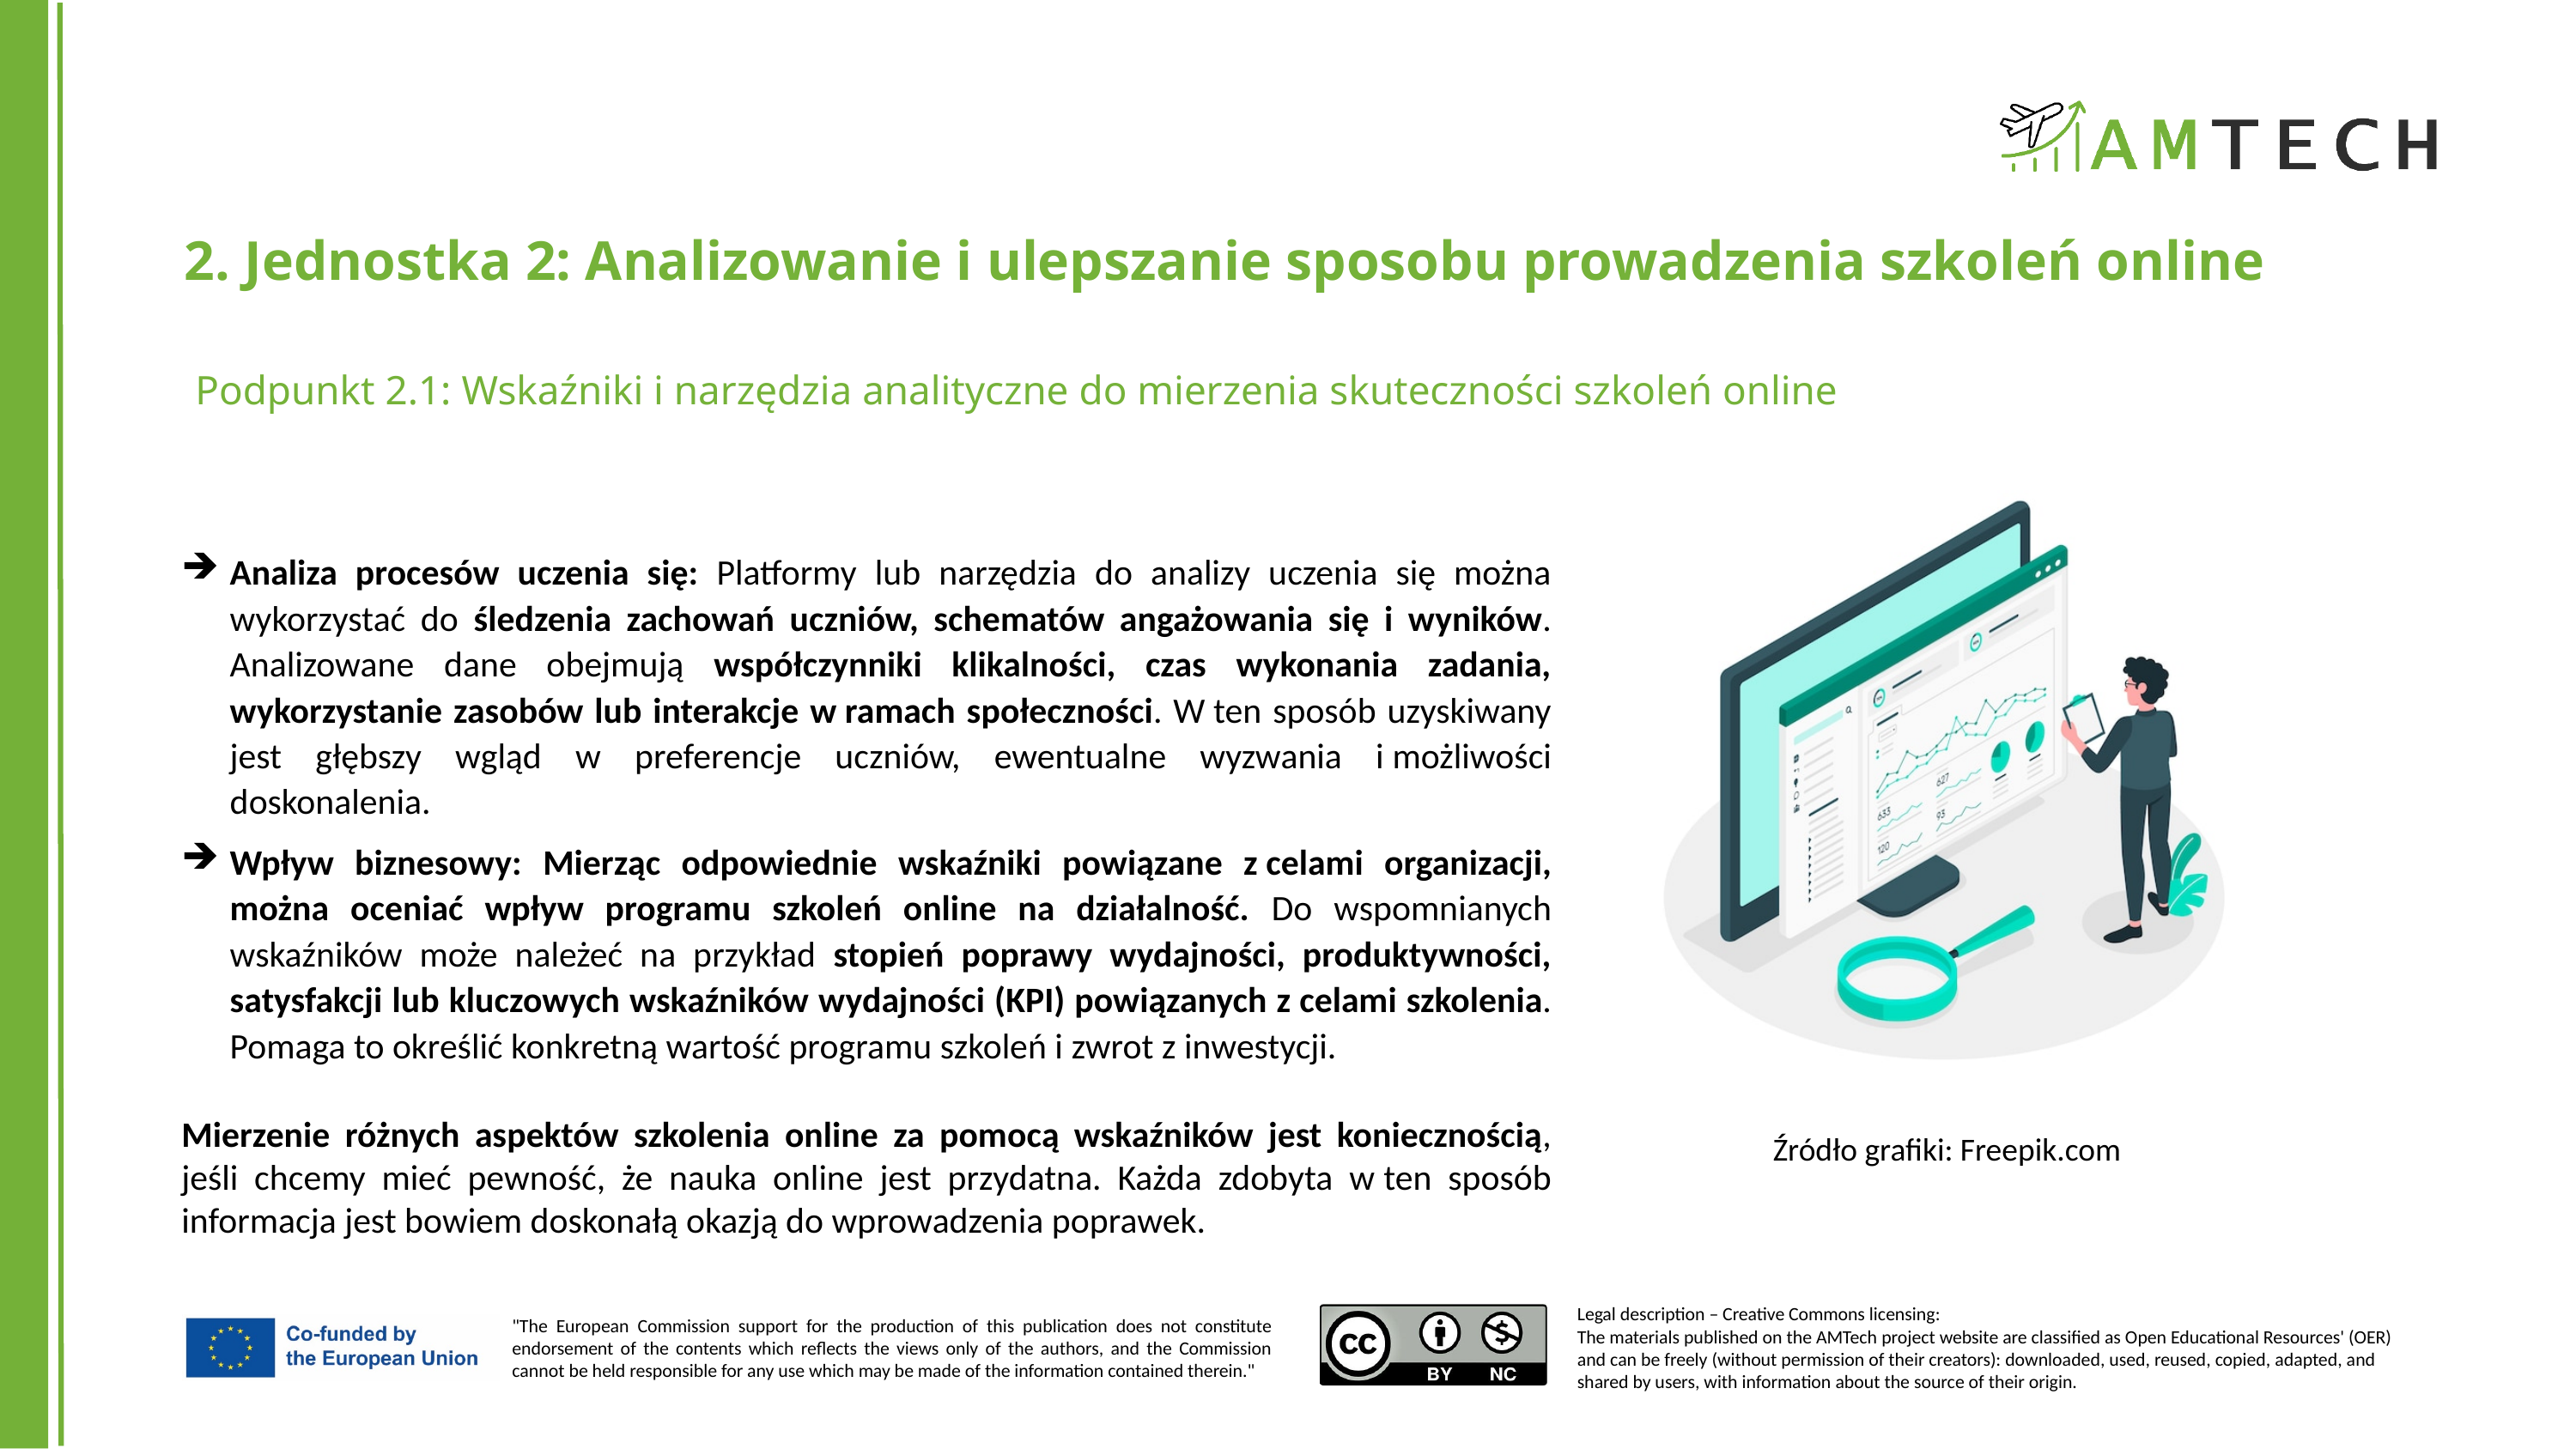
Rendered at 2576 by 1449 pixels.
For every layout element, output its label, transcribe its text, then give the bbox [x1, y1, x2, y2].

text_box 2. Jednostka 2: Analizowanie i ulepszanie sposobu prowadzenia szkoleń online [171, 220, 2361, 297]
picture [1993, 91, 2458, 179]
text_box Analiza procesów uczenia się: Platformy lub narzędzia do analizy uczenia się można wykorzystać do śledzenia zachowań uczniów, schematów angażowania się i wyników. Analizowane dane obejmują współczynniki klikalności, czas wykonania zadania, wykorzystanie zasobów lub interakcje w ramach społeczności. W ten sposób uzyskiwany jest głębszy wgląd w preferencje uczniów, ewentualne wyzwania i możliwości doskonalenia. Wpływ biznesowy: Mierząc odpowiednie wskaźniki powiązane z celami organizacji, można oceniać wpływ programu szkoleń online na działalność. Do wspomnianych wskaźników może należeć na przykład stopień poprawy wydajności, produktywności, satysfakcji lub kluczowych wskaźników wydajności (KPI) powiązanych z celami szkolenia. Pomaga to określić konkretną wartość programu szkoleń i zwrot z inwestycji. Mierzenie różnych aspektów szkolenia online za pomocą wskaźników jest koniecznością, jeśli chcemy mieć pewność, że nauka online jest przydatna. Każda zdobyta w ten sposób informacja jest bowiem doskonałą okazją do wprowadzenia poprawek. [168, 539, 1564, 1449]
text_box Źródło grafiki: Freepik.com [1759, 1123, 2312, 1174]
picture [1642, 476, 2247, 1081]
text_box Podpunkt 2.1: Wskaźniki i narzędzia analityczne do mierzenia skuteczności szkoleń online [182, 359, 2330, 420]
